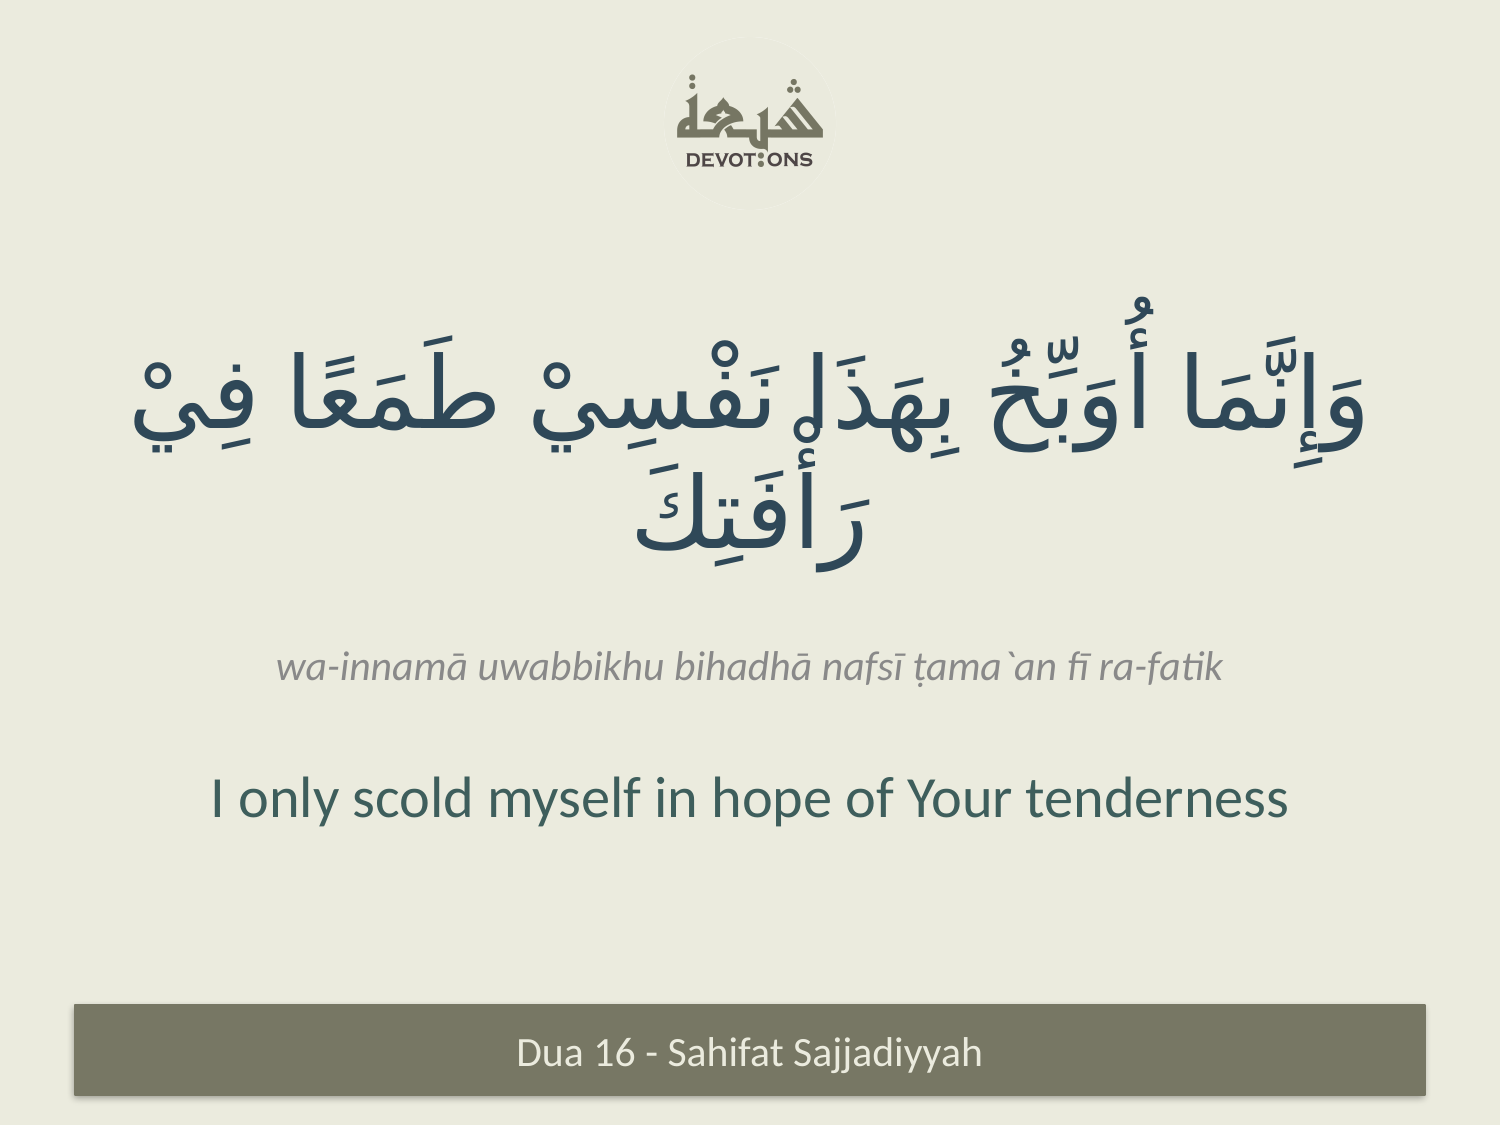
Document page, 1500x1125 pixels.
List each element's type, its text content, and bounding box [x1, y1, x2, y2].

text_box وَإِنَّمَا أُوَبِّخُ بِهَذَا نَفْسِيْ طَمَعًا فِيْ رَأْفَتِكَ wa-innamā uwabbikhu bihadhā nafsī ṭama`an fī ra-fatik I only scold myself in hope of Your tenderness [74, 321, 1425, 836]
text_box Dua 16 - Sahifat Sajjadiyyah [501, 1017, 999, 1083]
picture [656, 29, 844, 218]
text_box [74, 1004, 1426, 1096]
